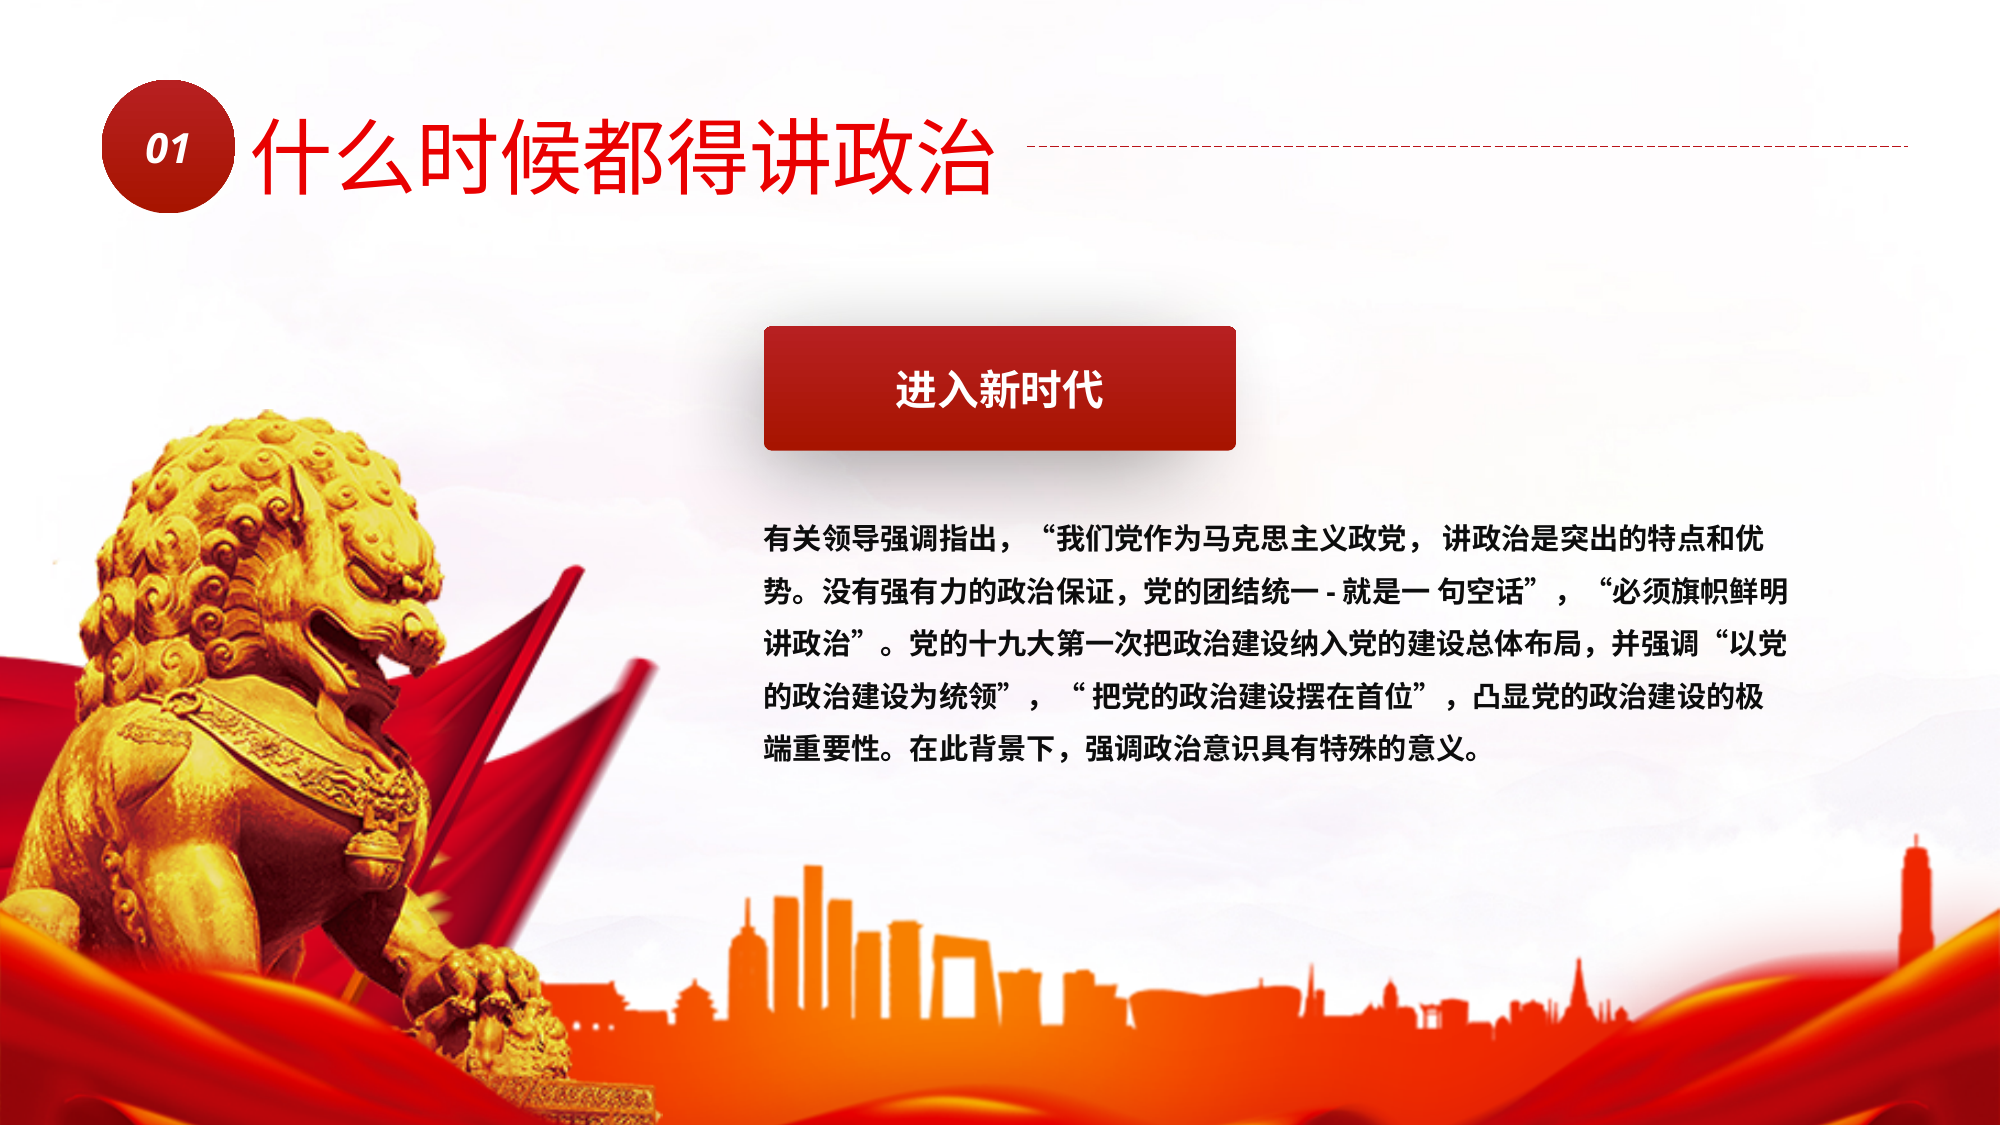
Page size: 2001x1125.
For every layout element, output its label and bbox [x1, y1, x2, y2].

text_box [101, 79, 1909, 214]
picture [0, 0, 2000, 1125]
text_box [763, 326, 1792, 769]
